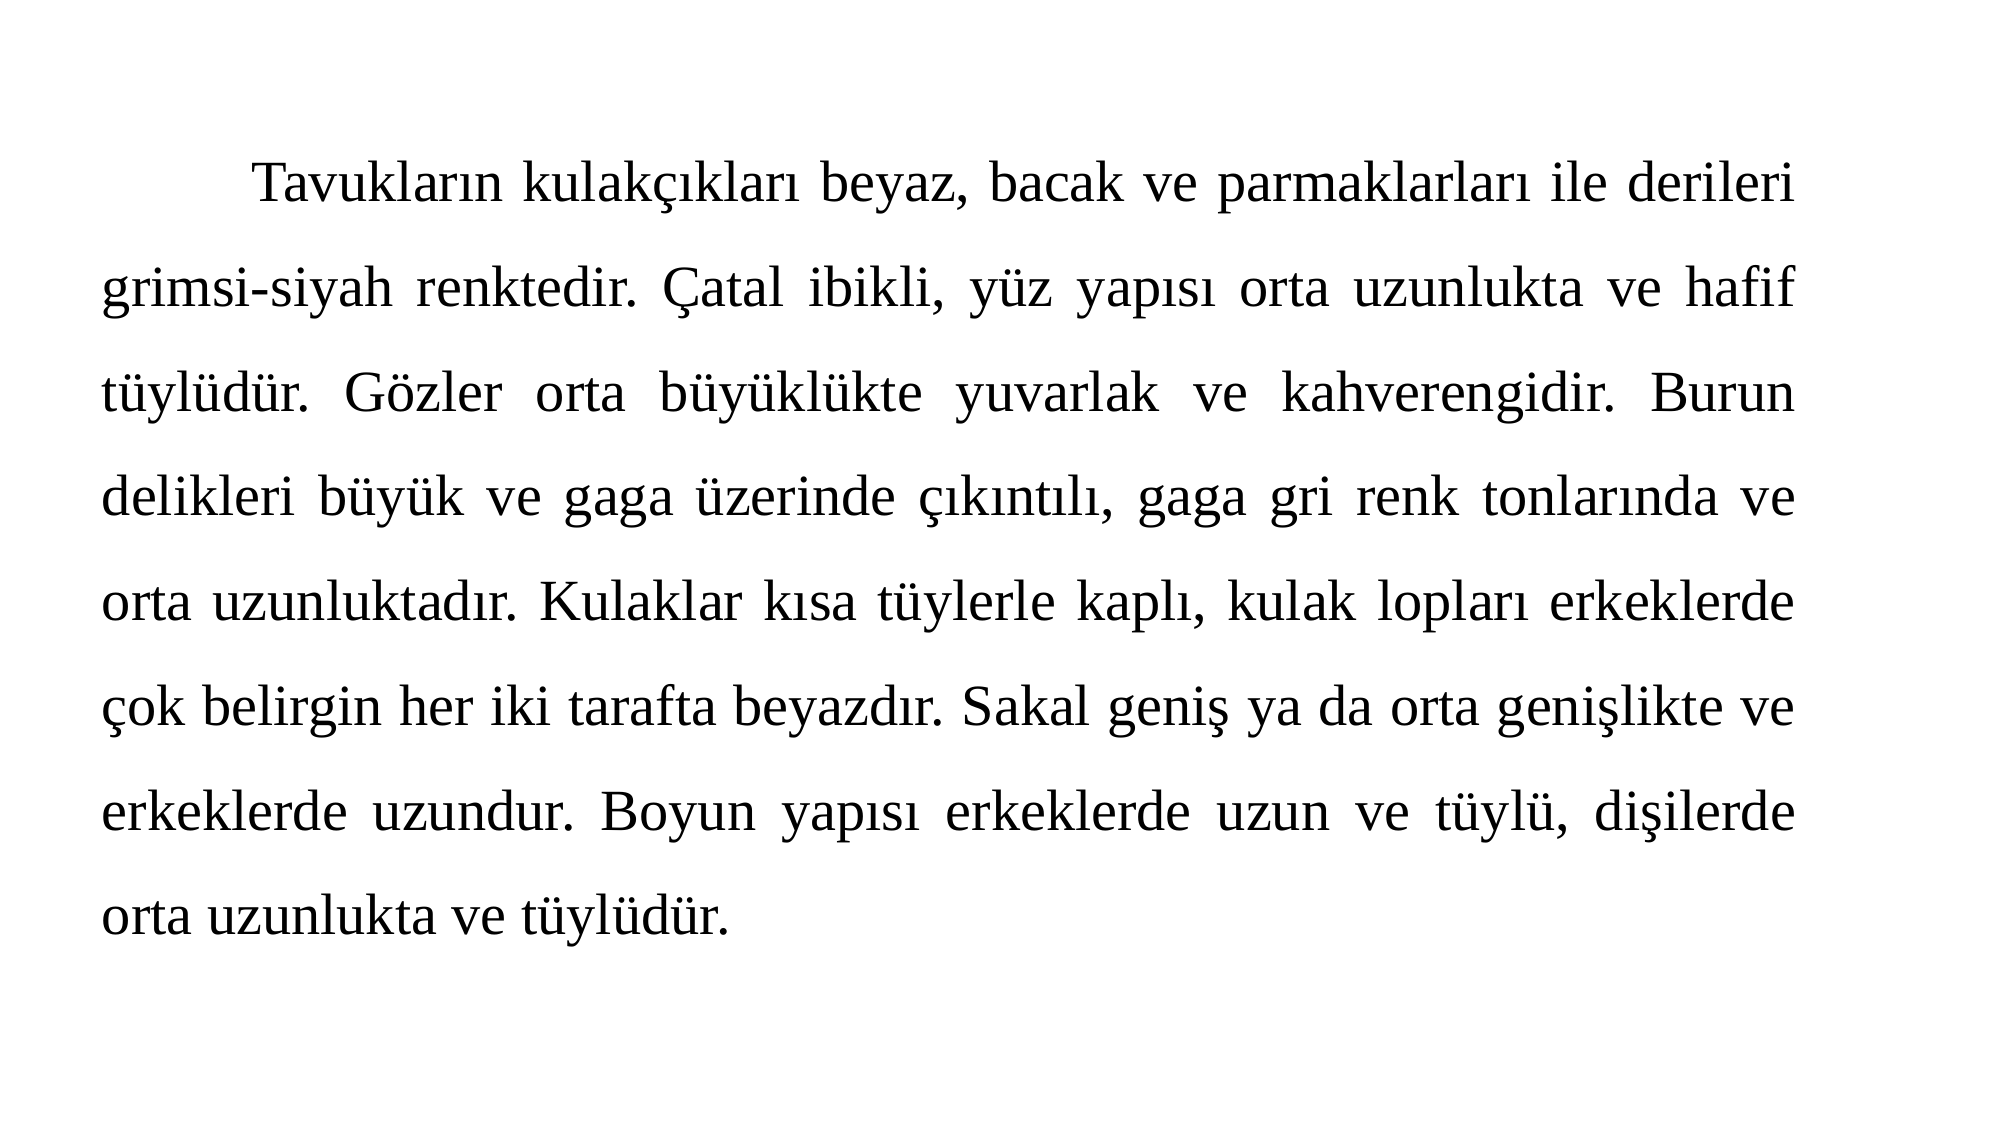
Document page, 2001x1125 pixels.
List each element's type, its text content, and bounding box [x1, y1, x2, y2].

list Tavukların kulakçıkları beyaz, bacak ve parmaklarları ile derileri grimsi-siyah renktedir. Çatal ibikli, yüz yapısı orta uzunlukta ve hafif tüylüdür. Gözler orta büyüklükte yuvarlak ve kahverengidir. Burun delikleri büyük ve gaga üzerinde çıkıntılı, gaga gri renk tonlarında ve orta uzunluktadır. Kulaklar kısa tüylerle kaplı, kulak lopları erkeklerde çok belirgin her iki tarafta beyazdır. Sakal geniş ya da orta genişlikte ve erkeklerde uzundur. Boyun yapısı erkeklerde uzun ve tüylü, dişilerde orta uzunlukta ve tüylüdür. [86, 100, 1812, 1062]
